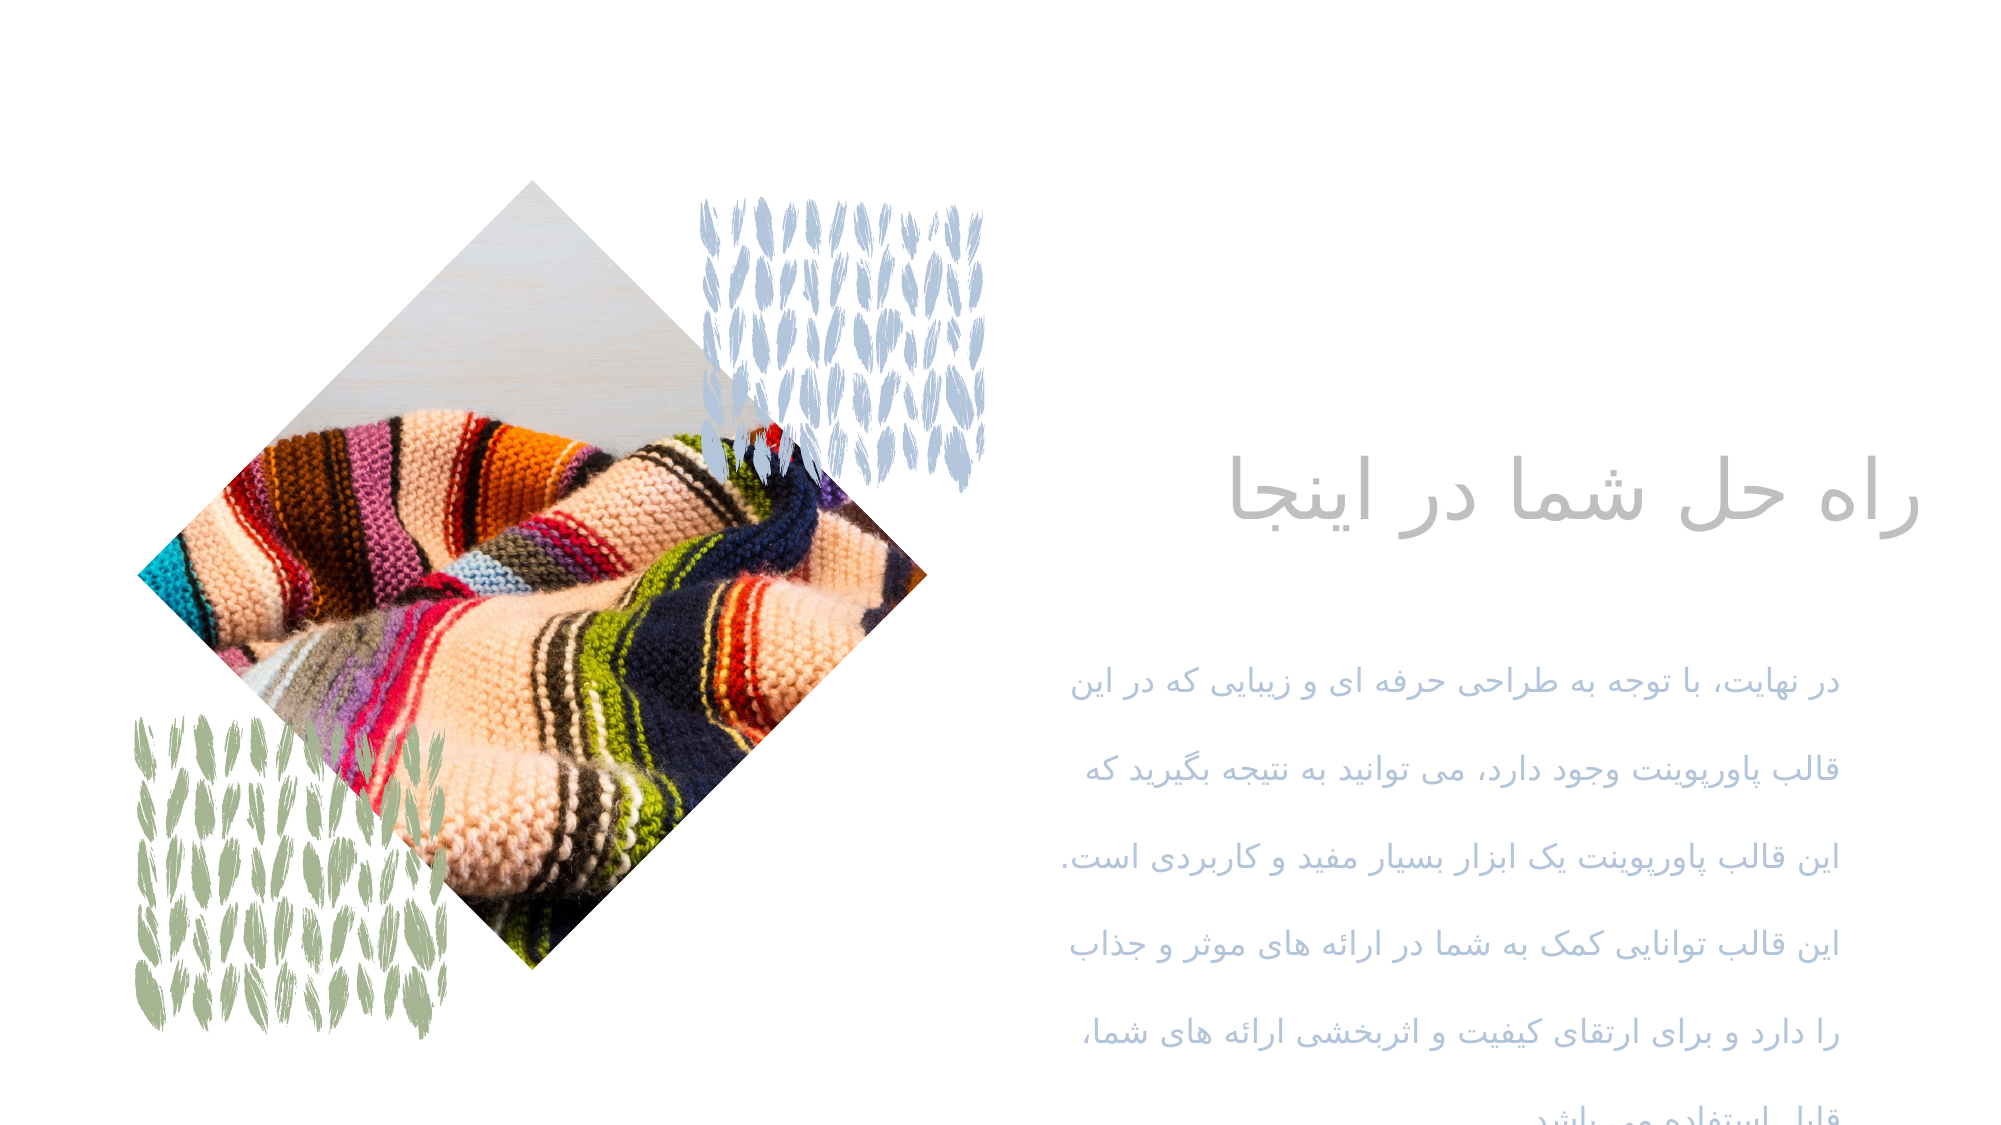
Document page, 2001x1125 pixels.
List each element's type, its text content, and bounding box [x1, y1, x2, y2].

picture [137, 180, 928, 970]
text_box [134, 713, 447, 1041]
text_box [699, 196, 985, 494]
title راه حل شما در اینجا [1145, 327, 1940, 545]
list در نهایت، با توجه به طراحی حرفه ای و زیبایی که در این قالب پاورپوینت وجود دارد، می توانید به نتیجه بگیرید که این قالب پاورپوینت یک ابزار بسیار مفید و کاربردی است. این قالب توانایی کمک به شما در ارائه های موثر و جذاب را دارد و برای ارتقای کیفیت و اثربخشی ارائه های شما، قابل استفاده می باشد. [1033, 603, 1857, 955]
